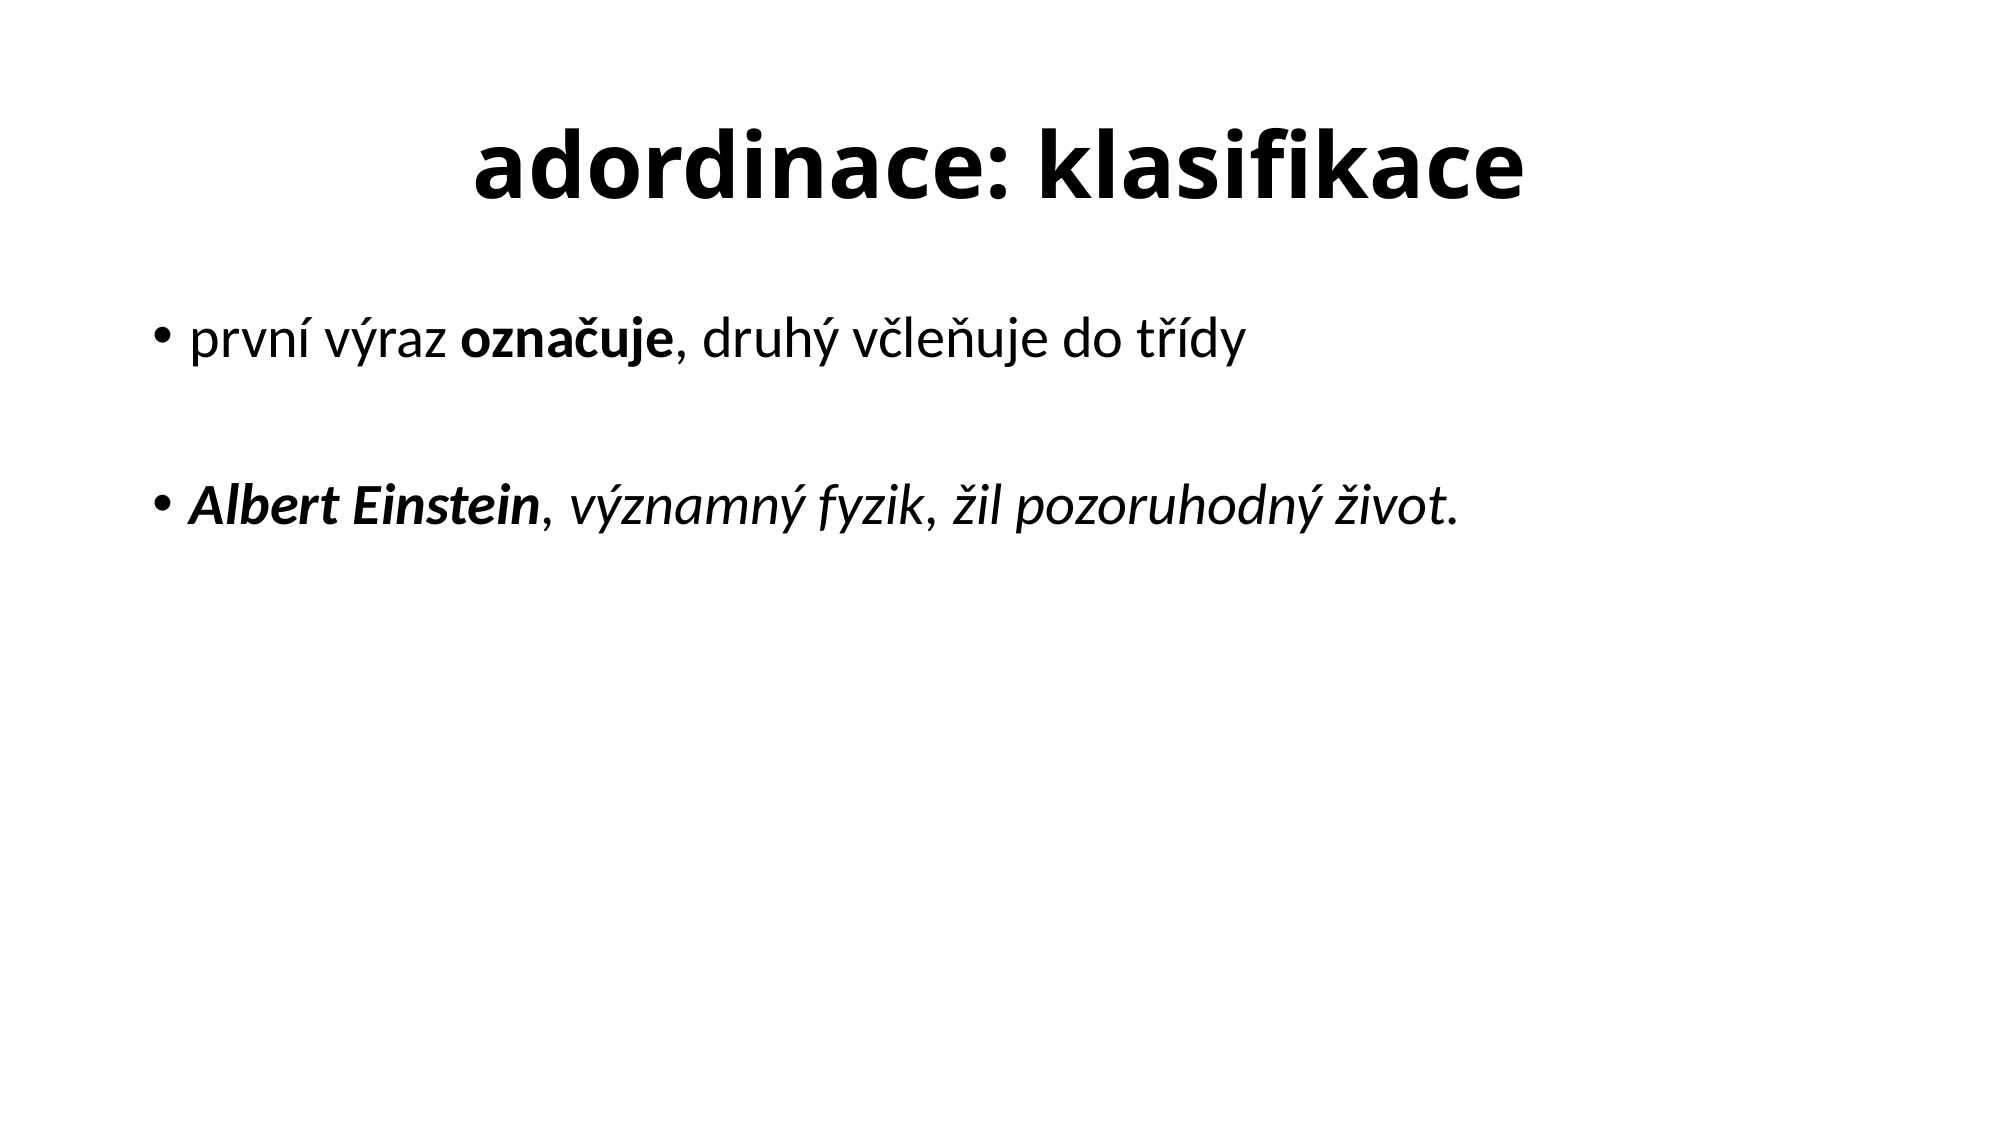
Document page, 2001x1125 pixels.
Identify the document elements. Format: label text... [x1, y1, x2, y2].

title adordinace: klasifikace [137, 59, 1863, 278]
list první výraz označuje, druhý včleňuje do třídy Albert Einstein, významný fyzik, žil pozoruhodný život. [137, 299, 1863, 1014]
